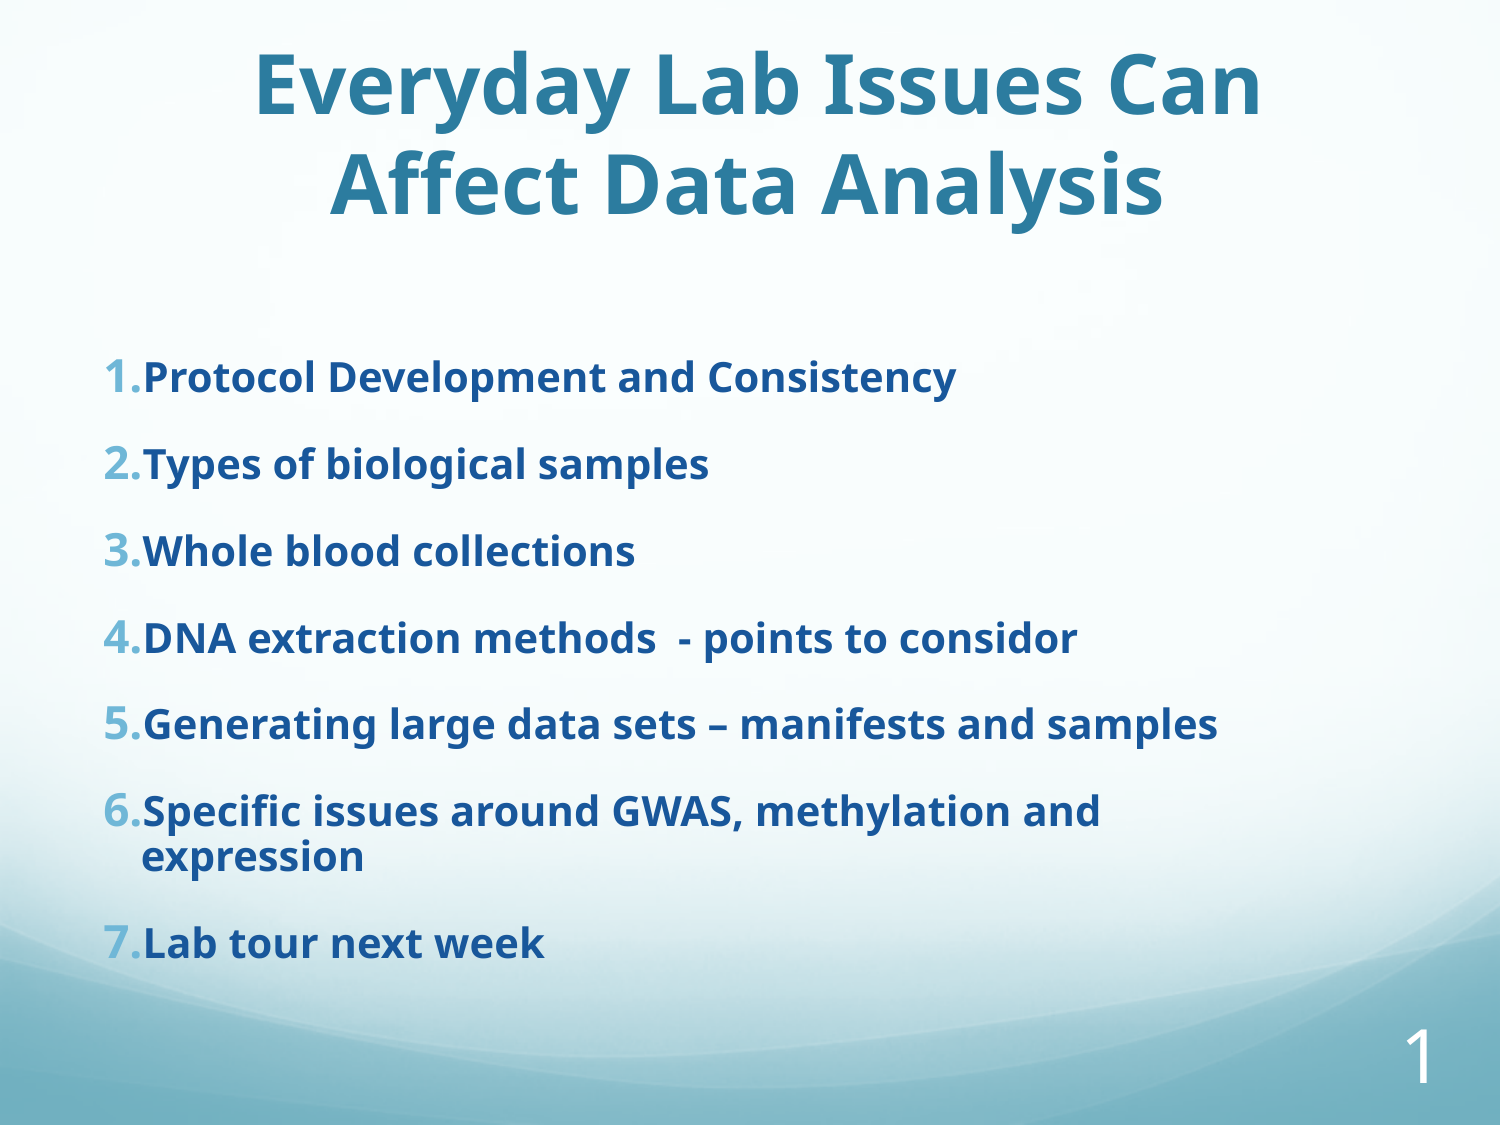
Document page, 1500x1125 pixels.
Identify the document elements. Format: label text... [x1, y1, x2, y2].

slide_number 1 [1295, 1029, 1459, 1090]
list Protocol Development and Consistency Types of biological samples Whole blood collections DNA extraction methods - points to considor Generating large data sets – manifests and samples Specific issues around GWAS, methylation and expression Lab tour next week [88, 349, 1333, 1003]
title Everyday Lab Issues Can Affect Data Analysis [88, 115, 1408, 239]
